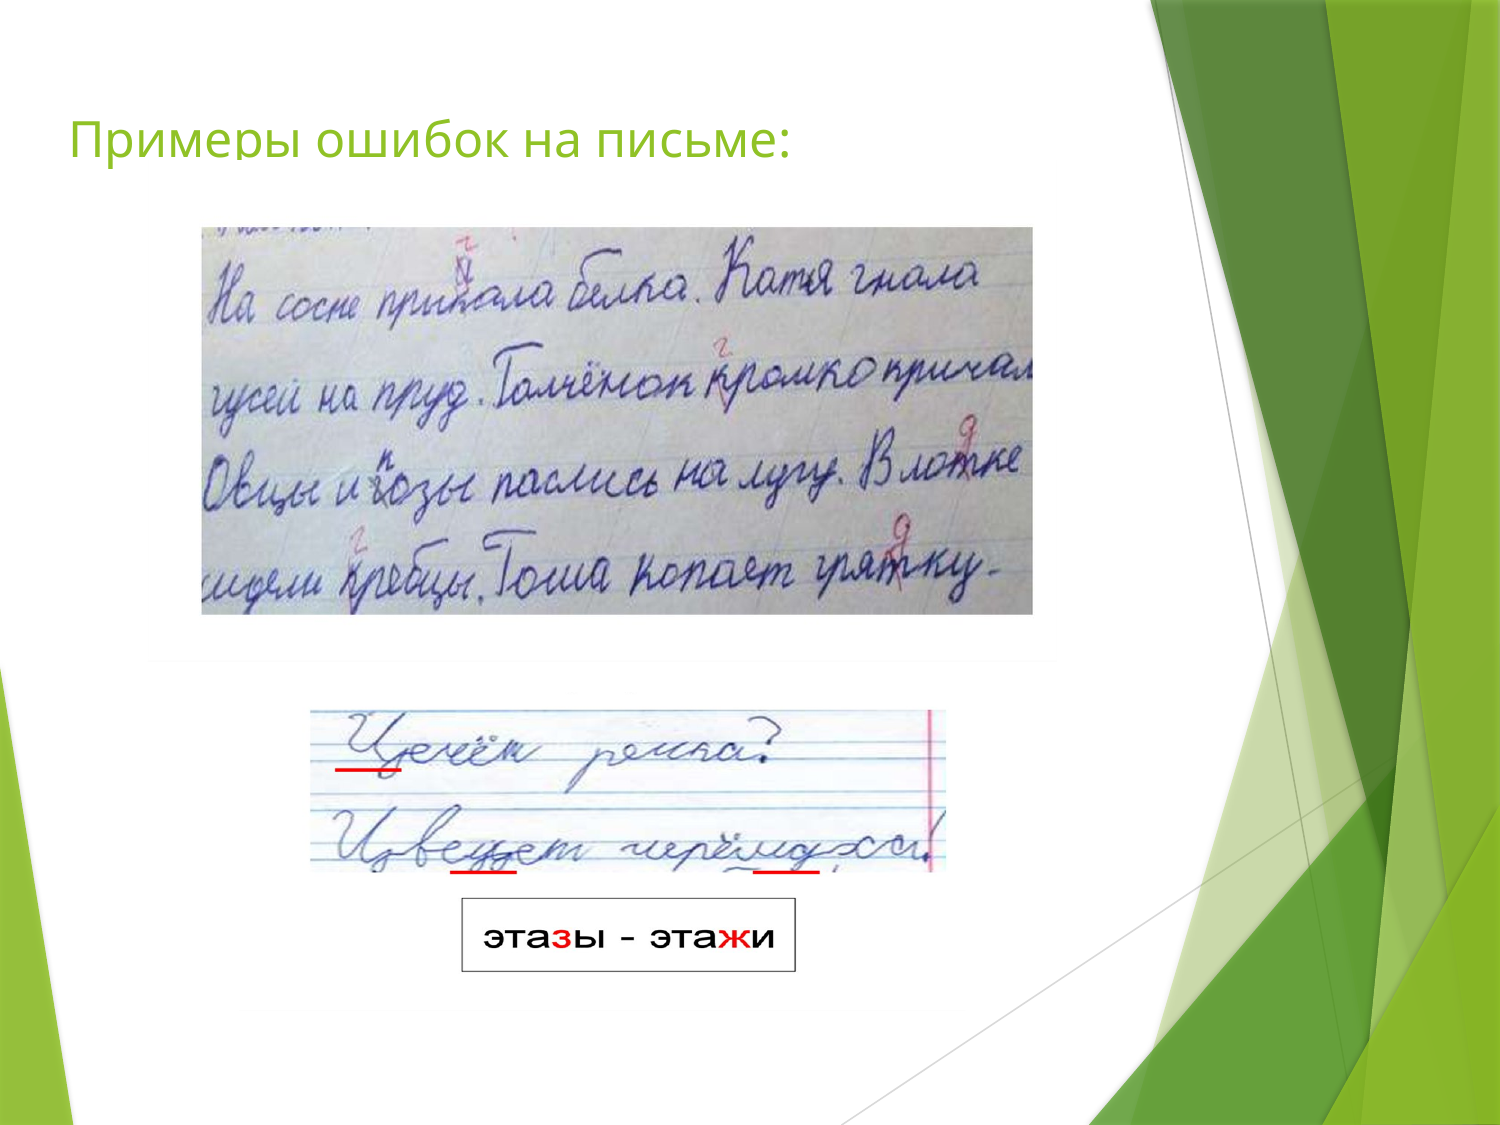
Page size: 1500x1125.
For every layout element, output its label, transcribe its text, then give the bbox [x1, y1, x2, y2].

picture [238, 691, 966, 1077]
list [146, 160, 1058, 764]
title Примеры ошибок на письме: [53, 99, 1258, 279]
